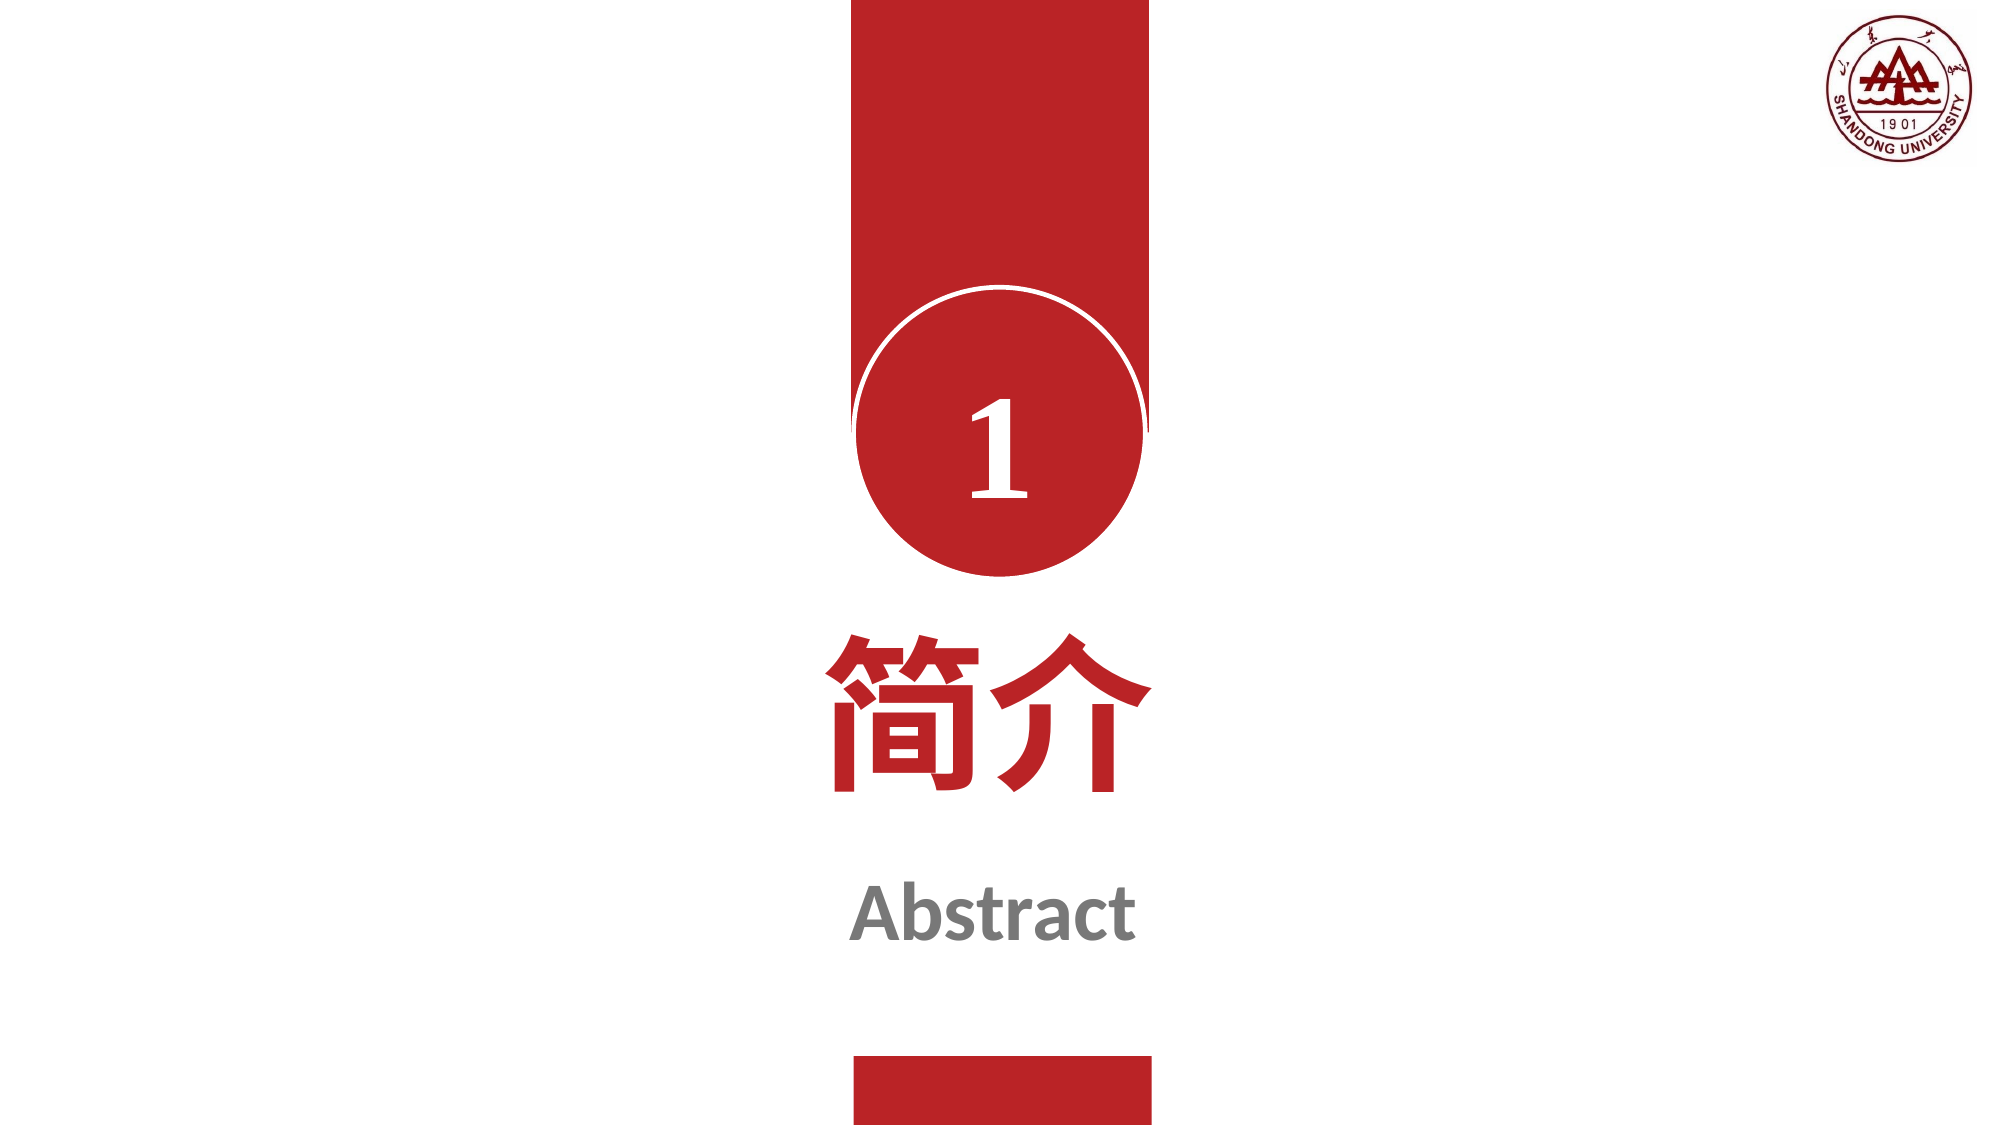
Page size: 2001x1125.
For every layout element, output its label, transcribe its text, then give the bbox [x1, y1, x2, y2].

text_box 简介 Abstract [535, 657, 1470, 965]
text_box [884, 285, 1115, 340]
text_box [1117, 343, 1148, 523]
text_box 1 [879, 340, 1117, 536]
text_box [851, 1054, 1154, 1125]
text_box [849, 0, 1151, 434]
text_box [893, 536, 1106, 582]
text_box [851, 347, 879, 520]
picture [1820, 9, 1977, 167]
